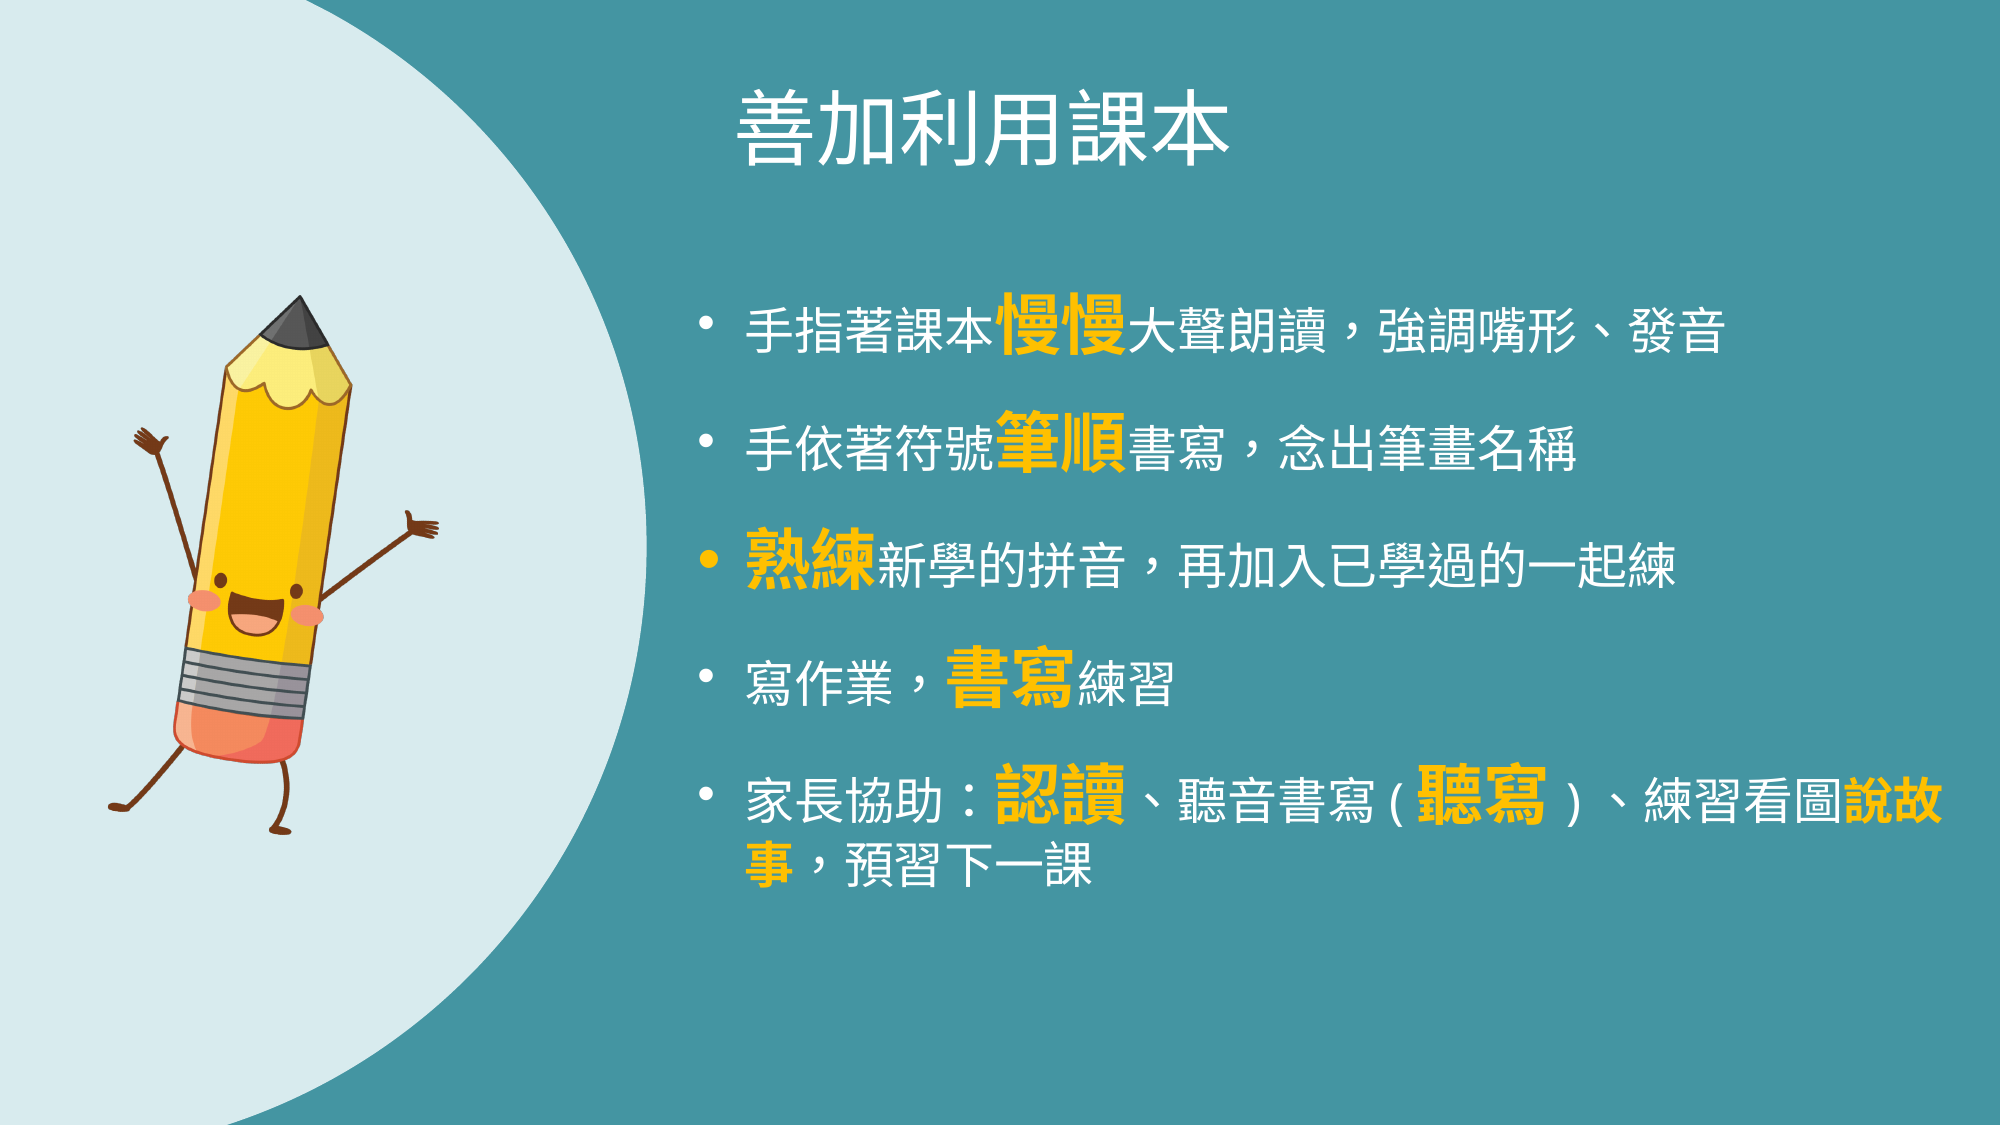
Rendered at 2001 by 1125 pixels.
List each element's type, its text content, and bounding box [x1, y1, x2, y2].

list 手指著課本慢慢大聲朗讀，強調嘴形、發音 手依著符號筆順書寫，念出筆畫名稱 熟練新學的拼音，再加入已學過的一起練 寫作業，書寫練習 家長協助：認讀、聽音書寫(聽寫)、練習看圖說故事，預習下一課 [682, 275, 1972, 1083]
title 善加利用課本 [718, 79, 1844, 188]
text_box [0, 0, 648, 1125]
picture [81, 275, 468, 850]
